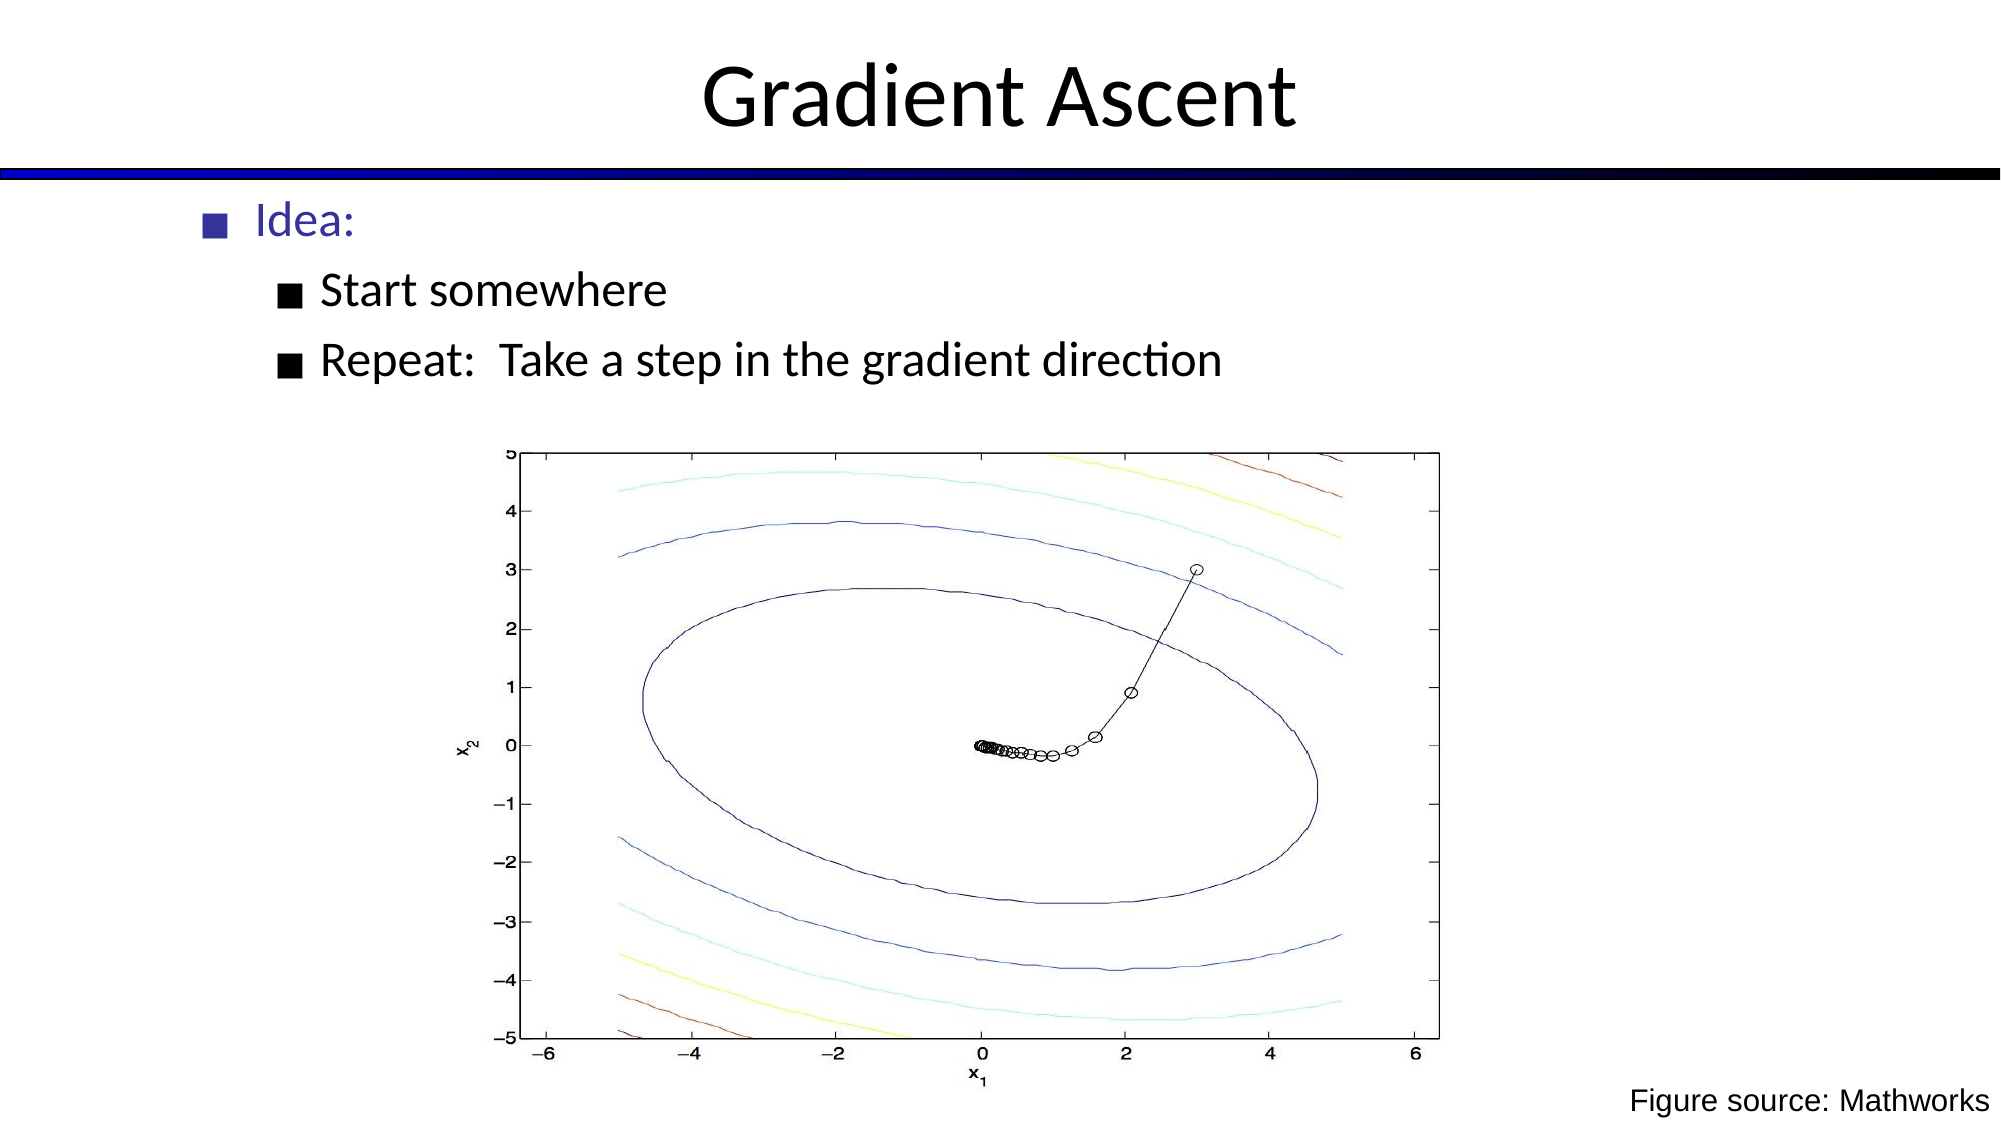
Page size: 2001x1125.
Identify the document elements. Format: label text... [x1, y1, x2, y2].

list Idea: Start somewhere Repeat: Take a step in the gradient direction [183, 184, 1834, 988]
title Gradient Ascent [0, 0, 2000, 184]
text_box Figure source: Mathworks [1614, 1072, 2000, 1125]
picture [454, 449, 1451, 1096]
